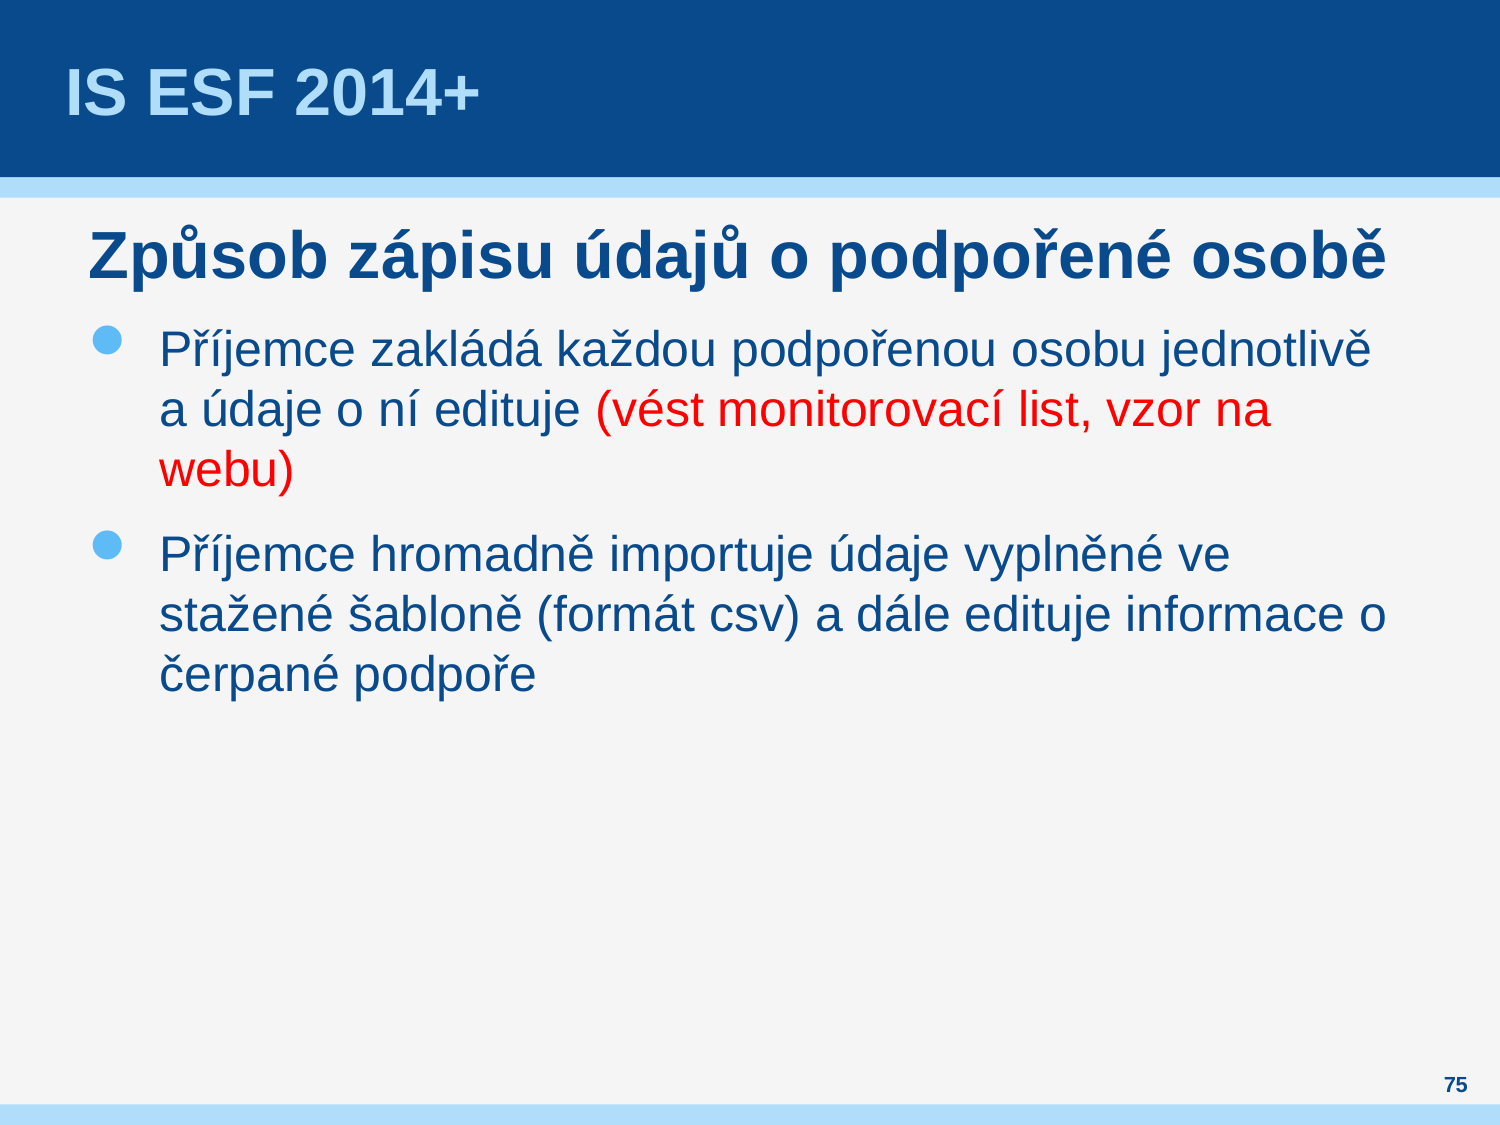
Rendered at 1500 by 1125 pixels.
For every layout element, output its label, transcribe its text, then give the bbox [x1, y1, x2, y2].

list Způsob zápisu údajů o podpořené osobě Příjemce zakládá každou podpořenou osobu jednotlivě a údaje o ní edituje (vést monitorovací list, vzor na webu) Příjemce hromadně importuje údaje vyplněné ve stažené šabloně (formát csv) a dále edituje informace o čerpané podpoře [88, 231, 1412, 969]
title IS ESF 2014+ [59, 0, 1441, 178]
slide_number 75 [1417, 1068, 1495, 1099]
